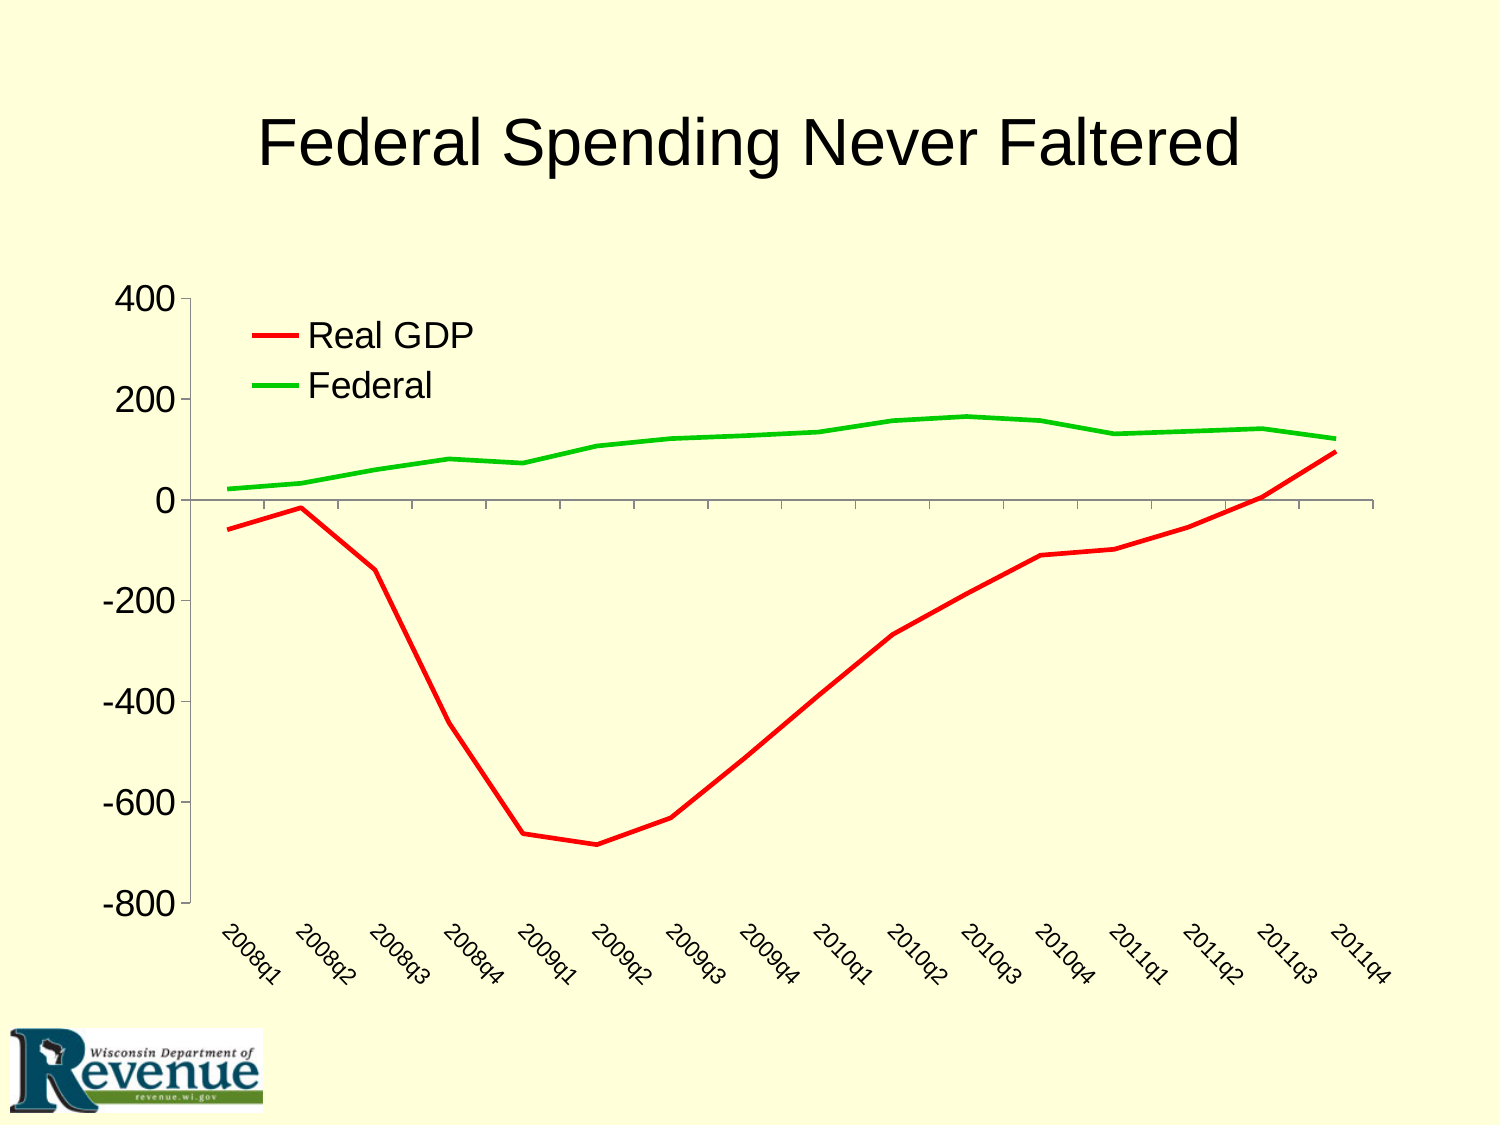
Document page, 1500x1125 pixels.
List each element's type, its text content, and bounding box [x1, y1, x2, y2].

chart [74, 262, 1426, 1006]
title Federal Spending Never Faltered [75, 45, 1425, 233]
picture [10, 1028, 263, 1113]
